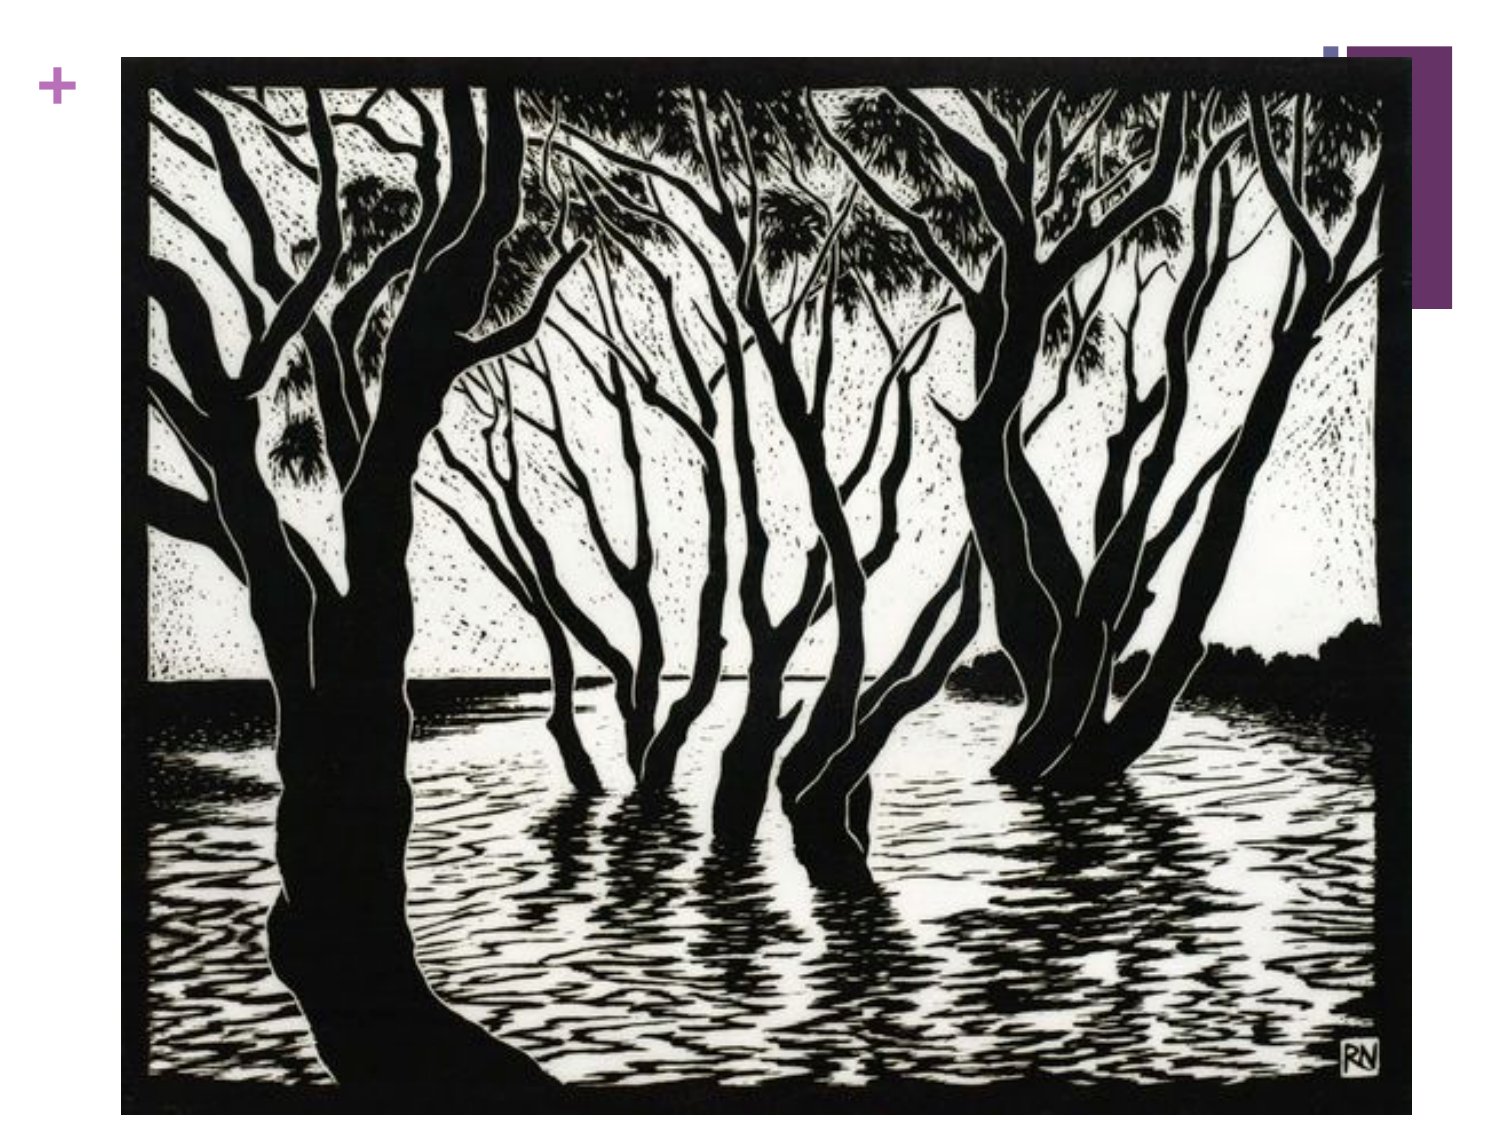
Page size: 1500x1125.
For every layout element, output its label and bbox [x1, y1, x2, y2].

list [114, 56, 1416, 1115]
